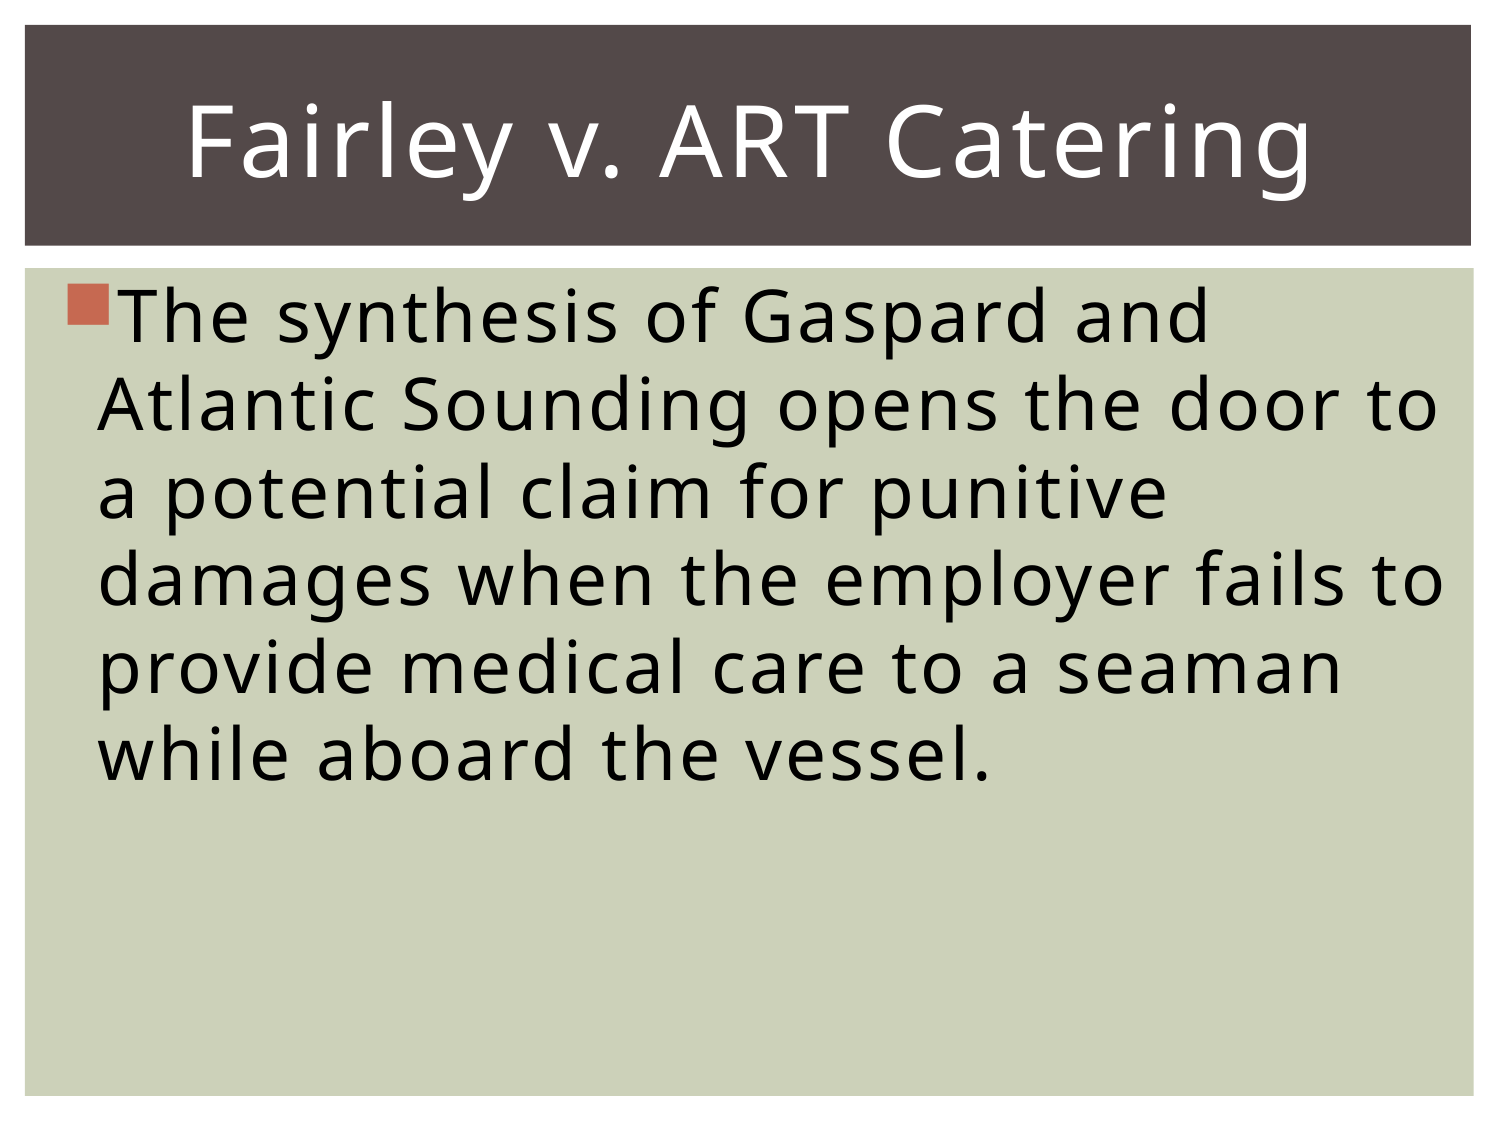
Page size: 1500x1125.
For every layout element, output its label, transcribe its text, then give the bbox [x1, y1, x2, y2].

list The synthesis of Gaspard and Atlantic Sounding opens the door to a potential claim for punitive damages when the employer fails to provide medical care to a seaman while aboard the vessel. [37, 262, 1488, 1100]
title Fairley v. ART Catering [75, 37, 1425, 238]
